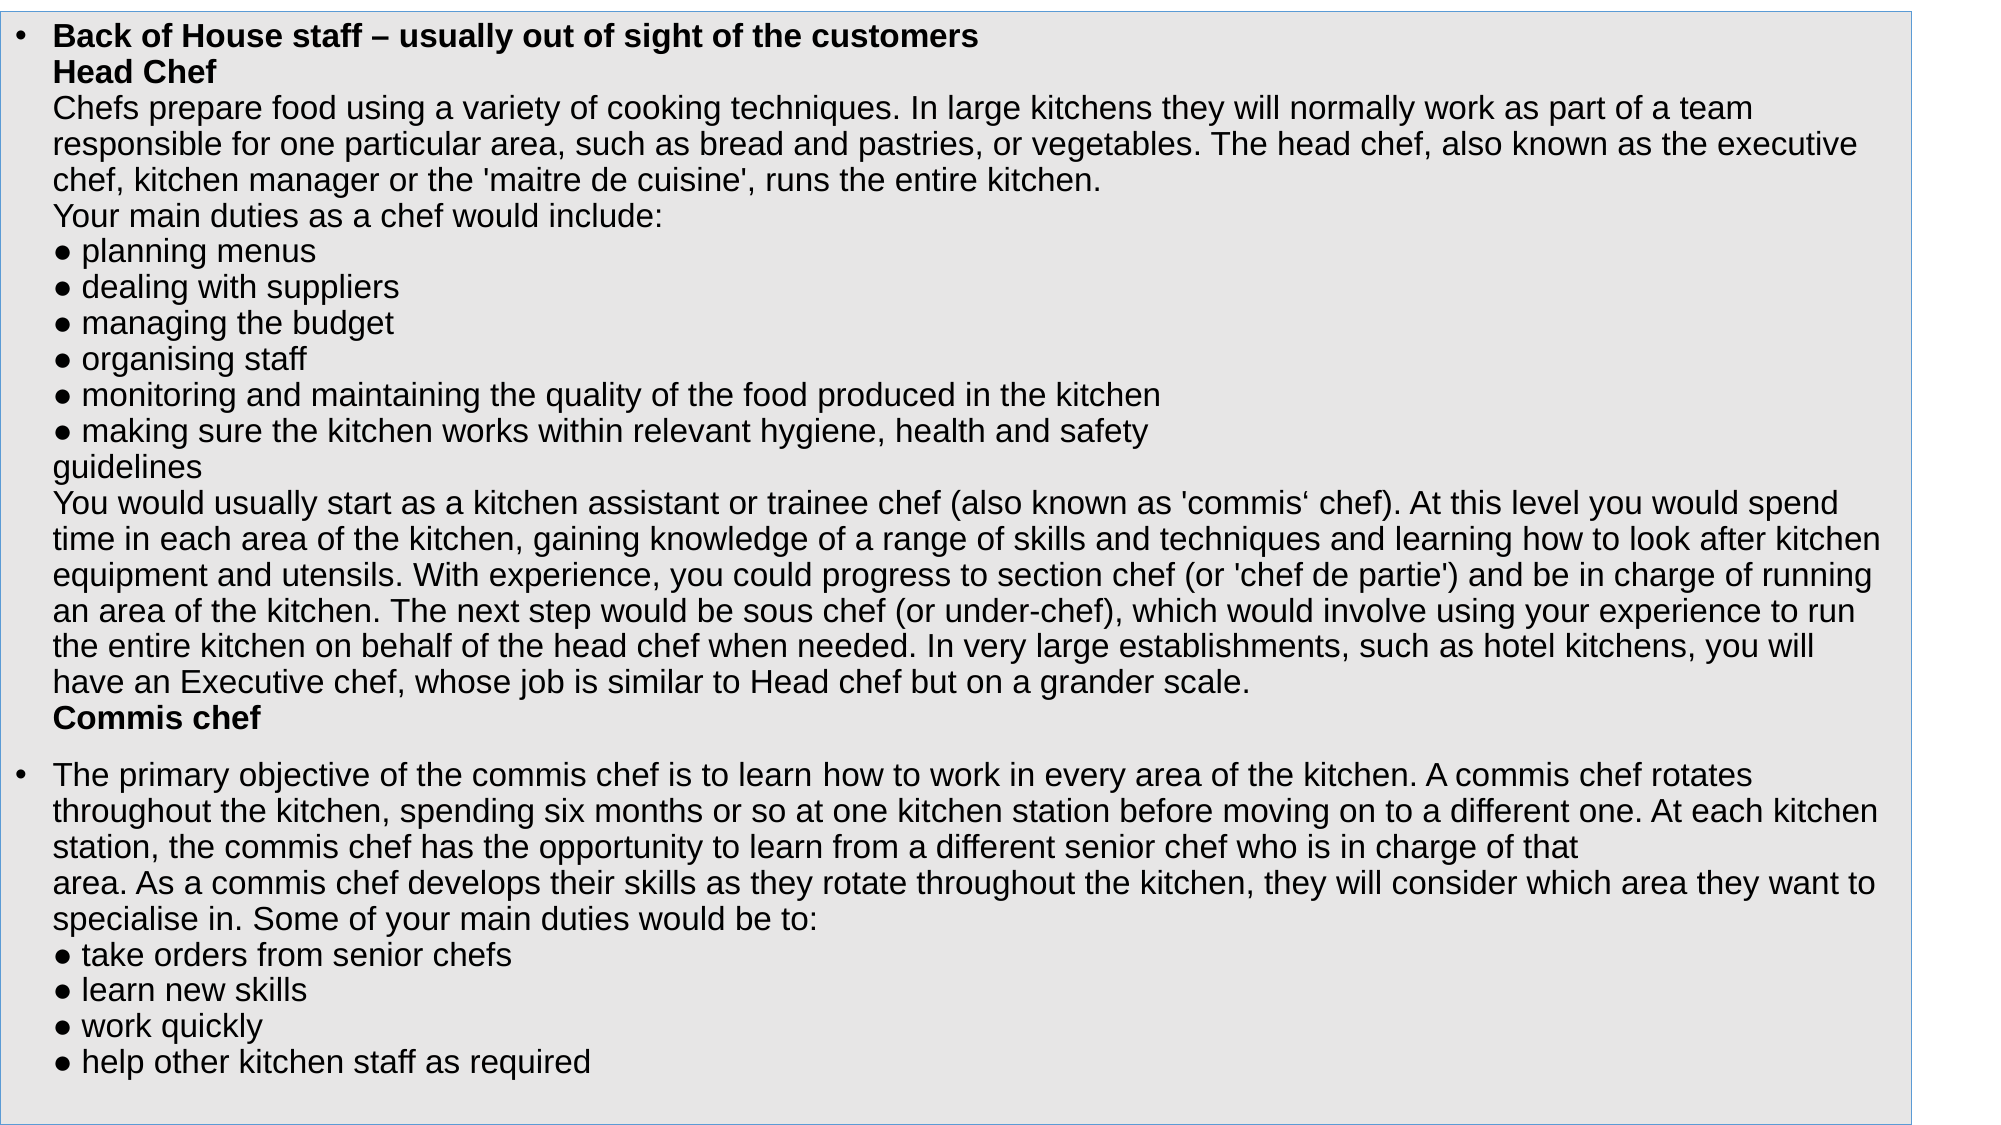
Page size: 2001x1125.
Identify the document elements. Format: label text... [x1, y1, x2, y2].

list Back of House staff – usually out of sight of the customers Head Chef Chefs prepare food using a variety of cooking techniques. In large kitchens they will normally work as part of a team responsible for one particular area, such as bread and pastries, or vegetables. The head chef, also known as the executive chef, kitchen manager or the 'maitre de cuisine', runs the entire kitchen. Your main duties as a chef would include: ● planning menus ● dealing with suppliers ● managing the budget ● organising staff ● monitoring and maintaining the quality of the food produced in the kitchen ● making sure the kitchen works within relevant hygiene, health and safety guidelines You would usually start as a kitchen assistant or trainee chef (also known as 'commis‘ chef). At this level you would spend time in each area of the kitchen, gaining knowledge of a range of skills and techniques and learning how to look after kitchen equipment and utensils. With experience, you could progress to section chef (or 'chef de partie') and be in charge of running an area of the kitchen. The next step would be sous chef (or under-chef), which would involve using your experience to run the entire kitchen on behalf of the head chef when needed. In very large establishments, such as hotel kitchens, you will have an Executive chef, whose job is similar to Head chef but on a grander scale. Commis chef The primary objective of the commis chef is to learn​ ​how to work in every area of the kitchen. A commis chef rotates throughout the kitchen, spending six months or so at one kitchen station before moving on to a different one. At each kitchen station, the commis chef has the opportunity to learn from a different senior chef who is in charge of that area. As a commis chef develops their skills as they rotate throughout the kitchen, they will consider which area they want to specialise in. Some of your main duties would be to: ● take orders from senior chefs ● learn new skills ● work quickly ● help other kitchen staff as required [0, 11, 1912, 1125]
